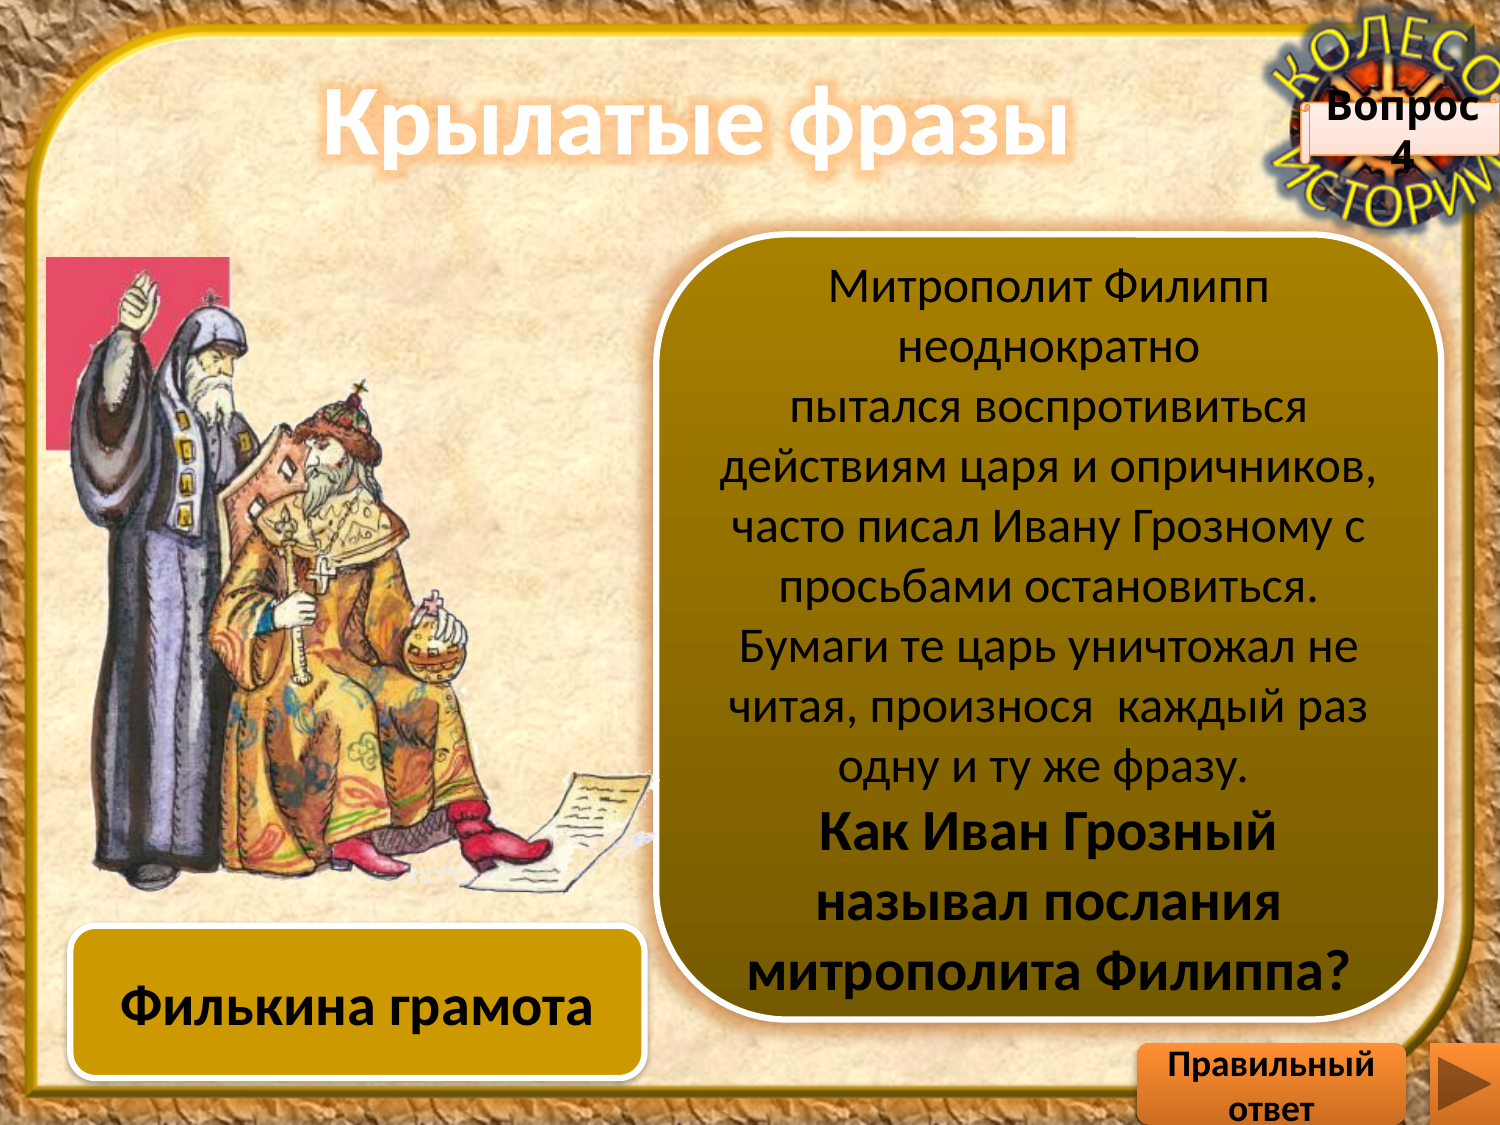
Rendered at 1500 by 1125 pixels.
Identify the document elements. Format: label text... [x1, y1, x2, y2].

text_box Митрополит Филипп неоднократно пытался воспротивиться действиям царя и опричников, часто писал Ивану Грозному с просьбами остановиться. Бумаги те царь уничтожал не читая, произнося каждый раз одну и ту же фразу. Как Иван Грозный называл послания митрополита Филиппа? [654, 231, 1445, 1023]
text_box [1429, 1042, 1500, 1125]
text_box Вопрос 4 [1299, 92, 1500, 165]
text_box Правильный ответ [1136, 1042, 1407, 1125]
text_box Филькина грамота [67, 922, 648, 1082]
text_box Крылатые фразы [128, 46, 1266, 182]
picture [0, 0, 1500, 1125]
